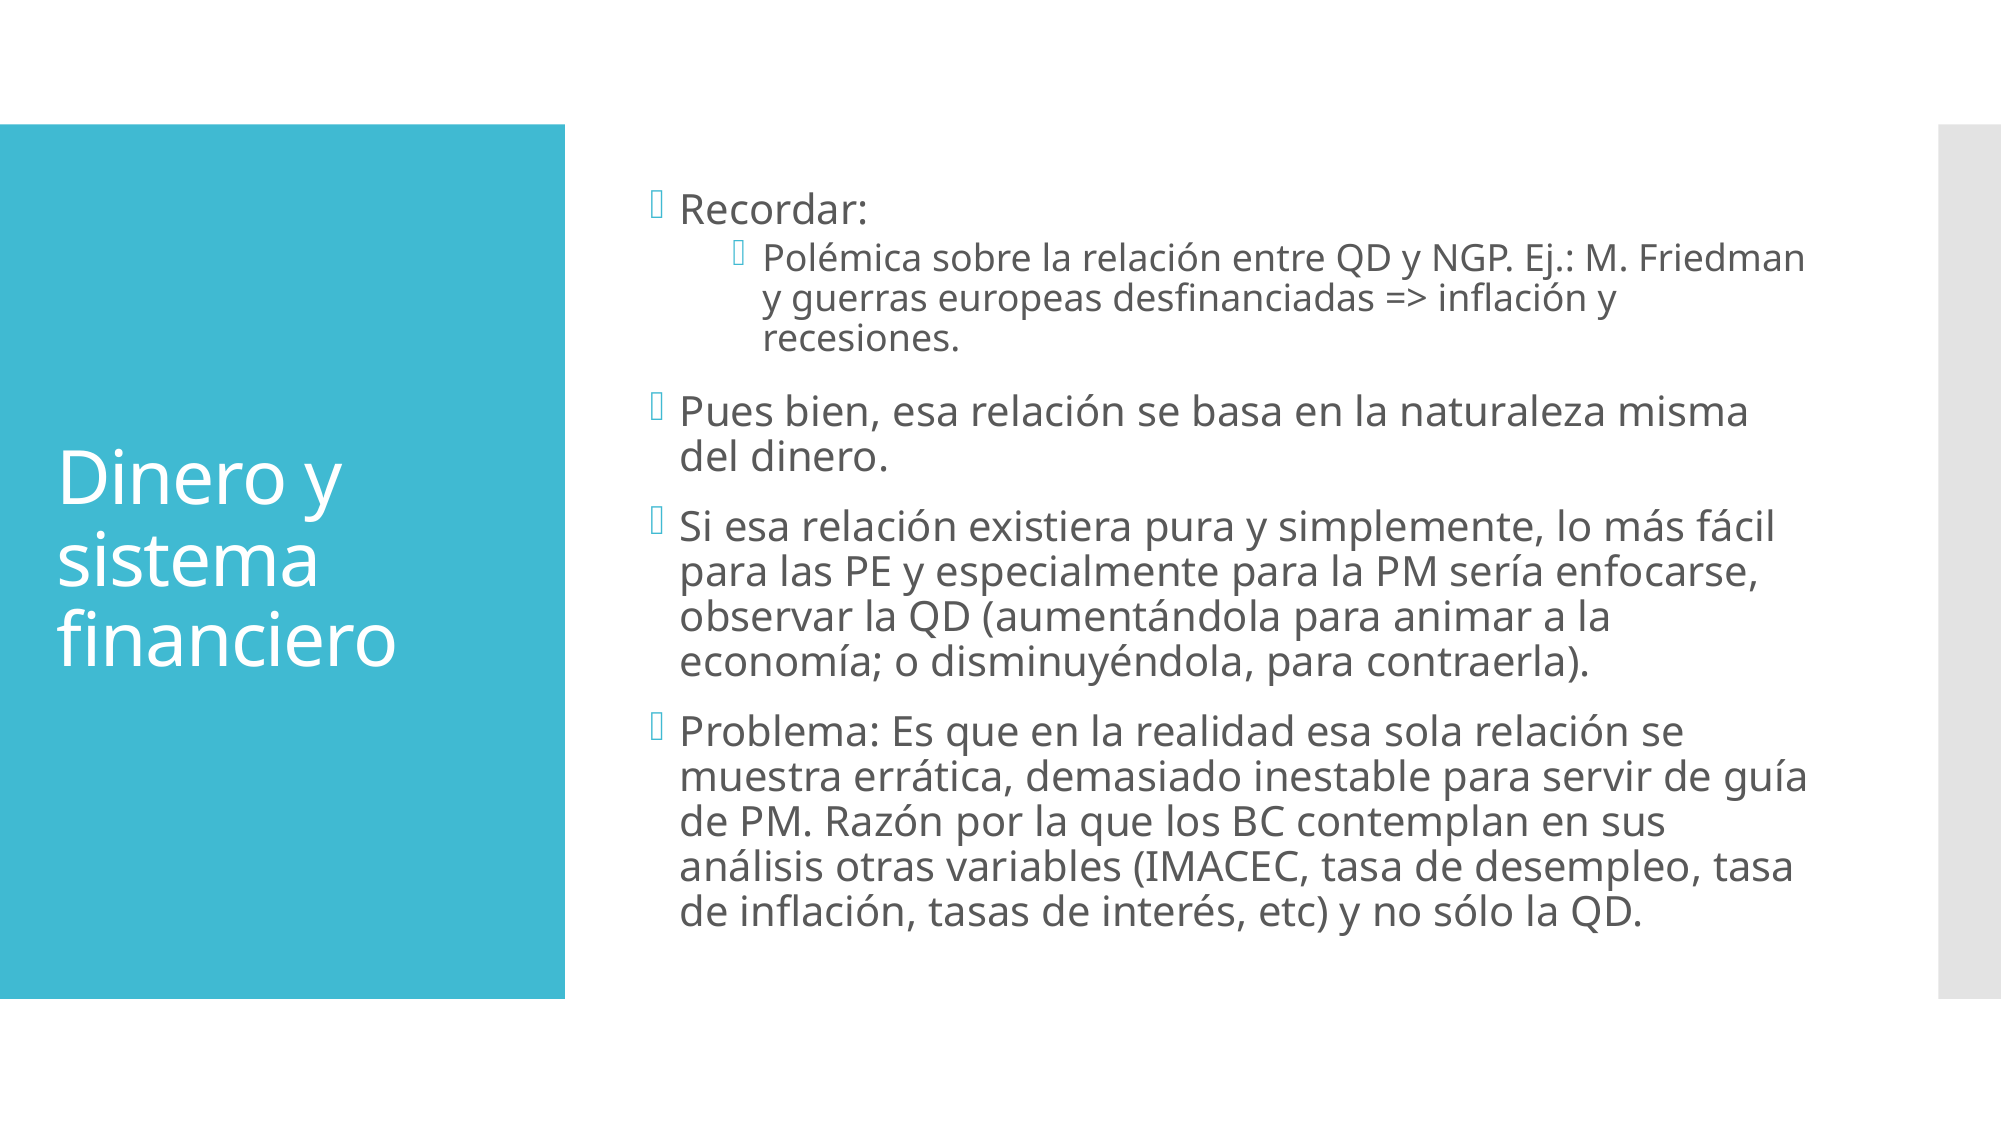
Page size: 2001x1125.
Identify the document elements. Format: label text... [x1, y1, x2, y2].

title Dinero y sistema financiero [41, 184, 525, 940]
list Recordar: Polémica sobre la relación entre QD y NGP. Ej.: M. Friedman y guerras europeas desfinanciadas => inflación y recesiones. Pues bien, esa relación se basa en la naturaleza misma del dinero. Si esa relación existiera pura y simplemente, lo más fácil para las PE y especialmente para la PM sería enfocarse, observar la QD (aumentándola para animar a la economía; o disminuyéndola, para contraerla). Problema: Es que en la realidad esa sola relación se muestra errática, demasiado inestable para servir de guía de PM. Razón por la que los BC contemplan en sus análisis otras variables (IMACEC, tasa de desempleo, tasa de inflación, tasas de interés, etc) y no sólo la QD. [634, 141, 1835, 982]
